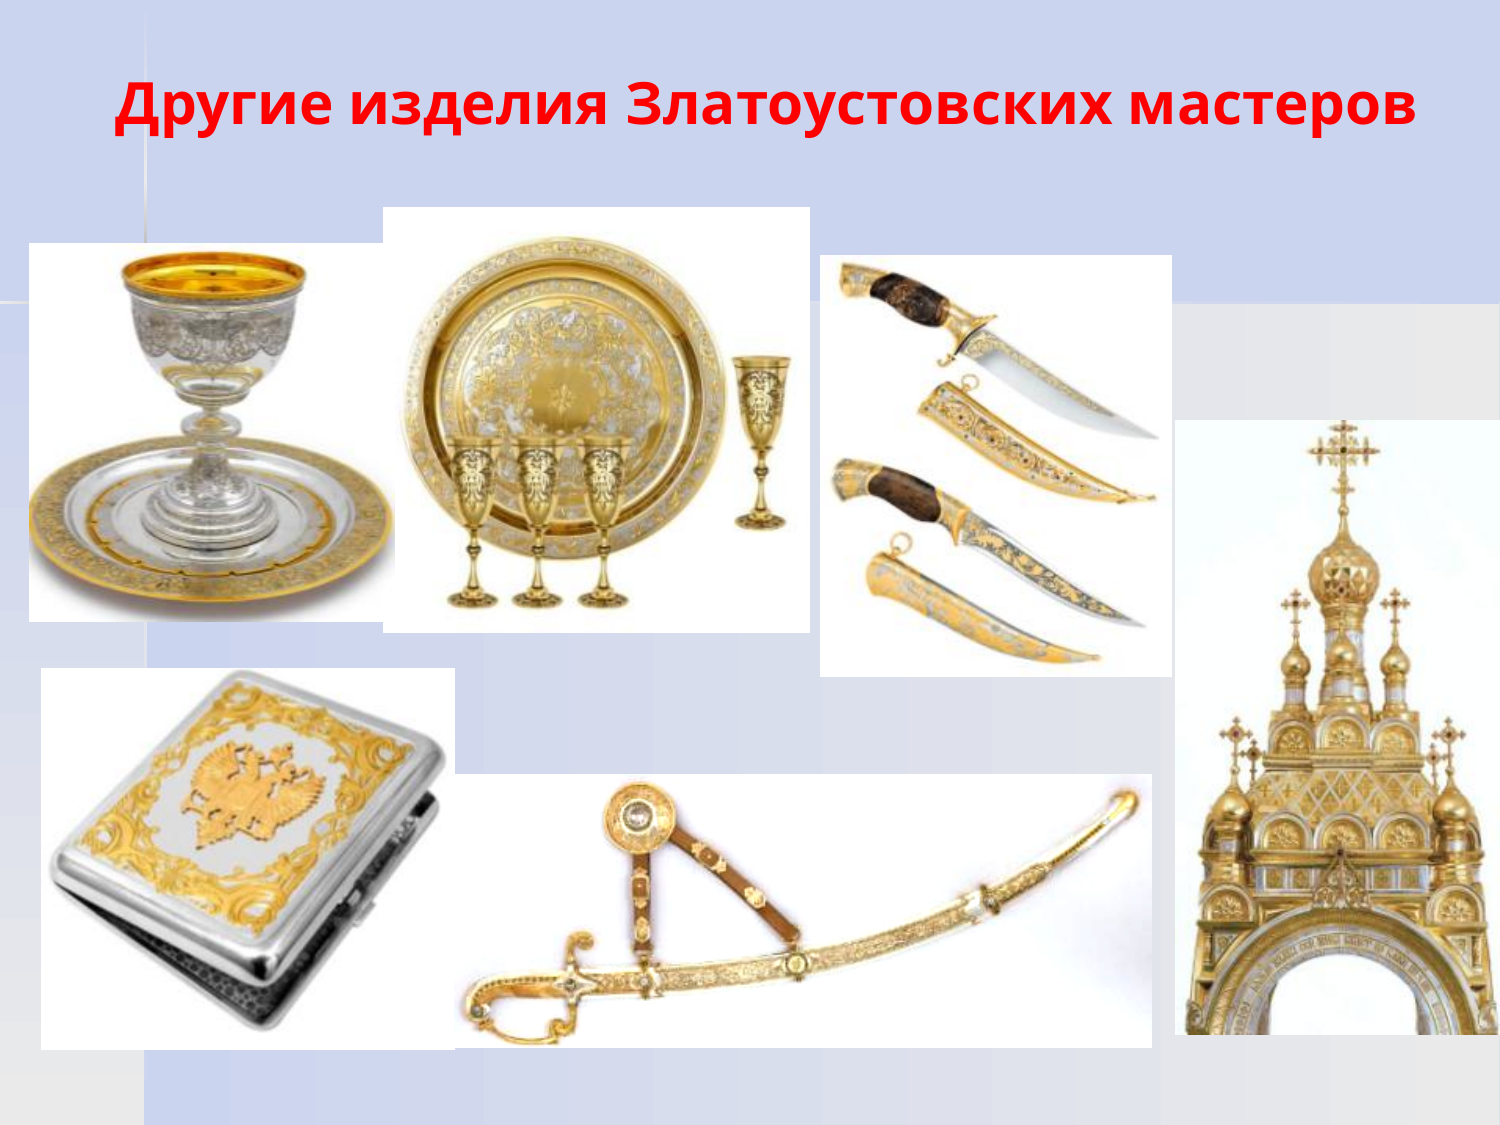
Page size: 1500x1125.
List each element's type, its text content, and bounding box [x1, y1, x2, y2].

text_box Другие изделия Златоустовских мастеров [93, 58, 1441, 144]
picture [820, 255, 1172, 677]
picture [1175, 420, 1500, 1035]
picture [29, 207, 810, 633]
picture [40, 668, 1153, 1050]
